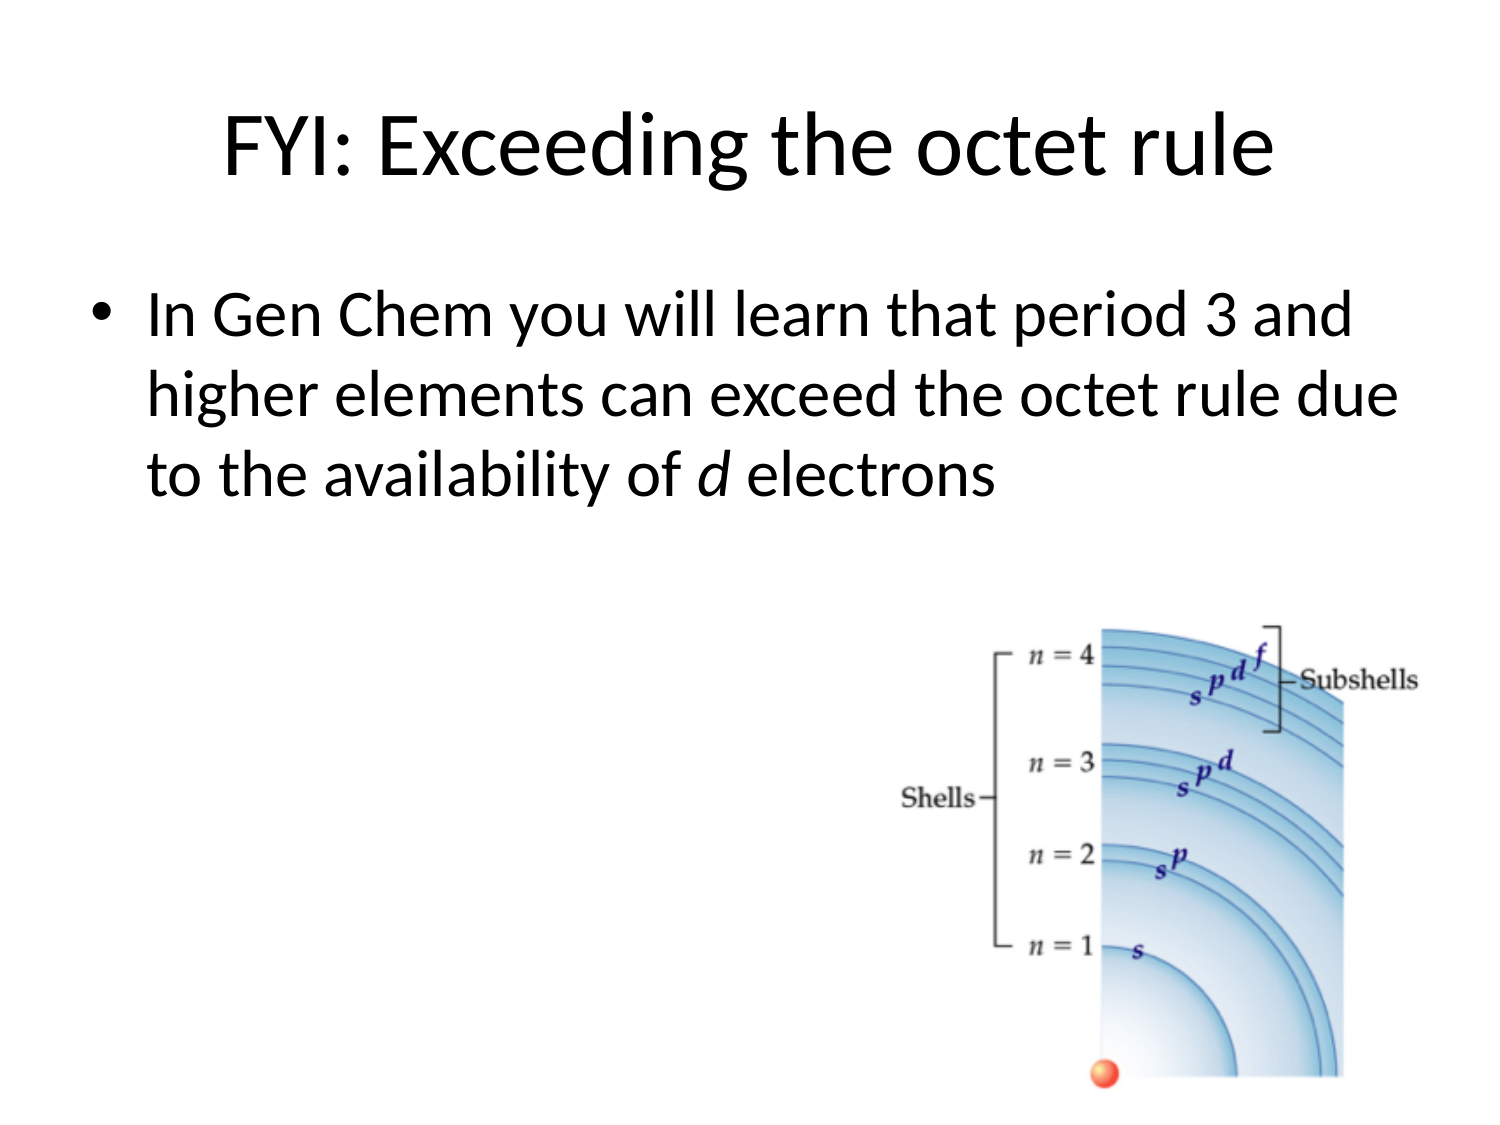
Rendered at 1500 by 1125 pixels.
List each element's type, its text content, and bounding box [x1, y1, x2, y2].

title FYI: Exceeding the octet rule [75, 45, 1425, 233]
list In Gen Chem you will learn that period 3 and higher elements can exceed the octet rule due to the availability of d electrons [75, 262, 1425, 1005]
picture [851, 590, 1464, 1094]
